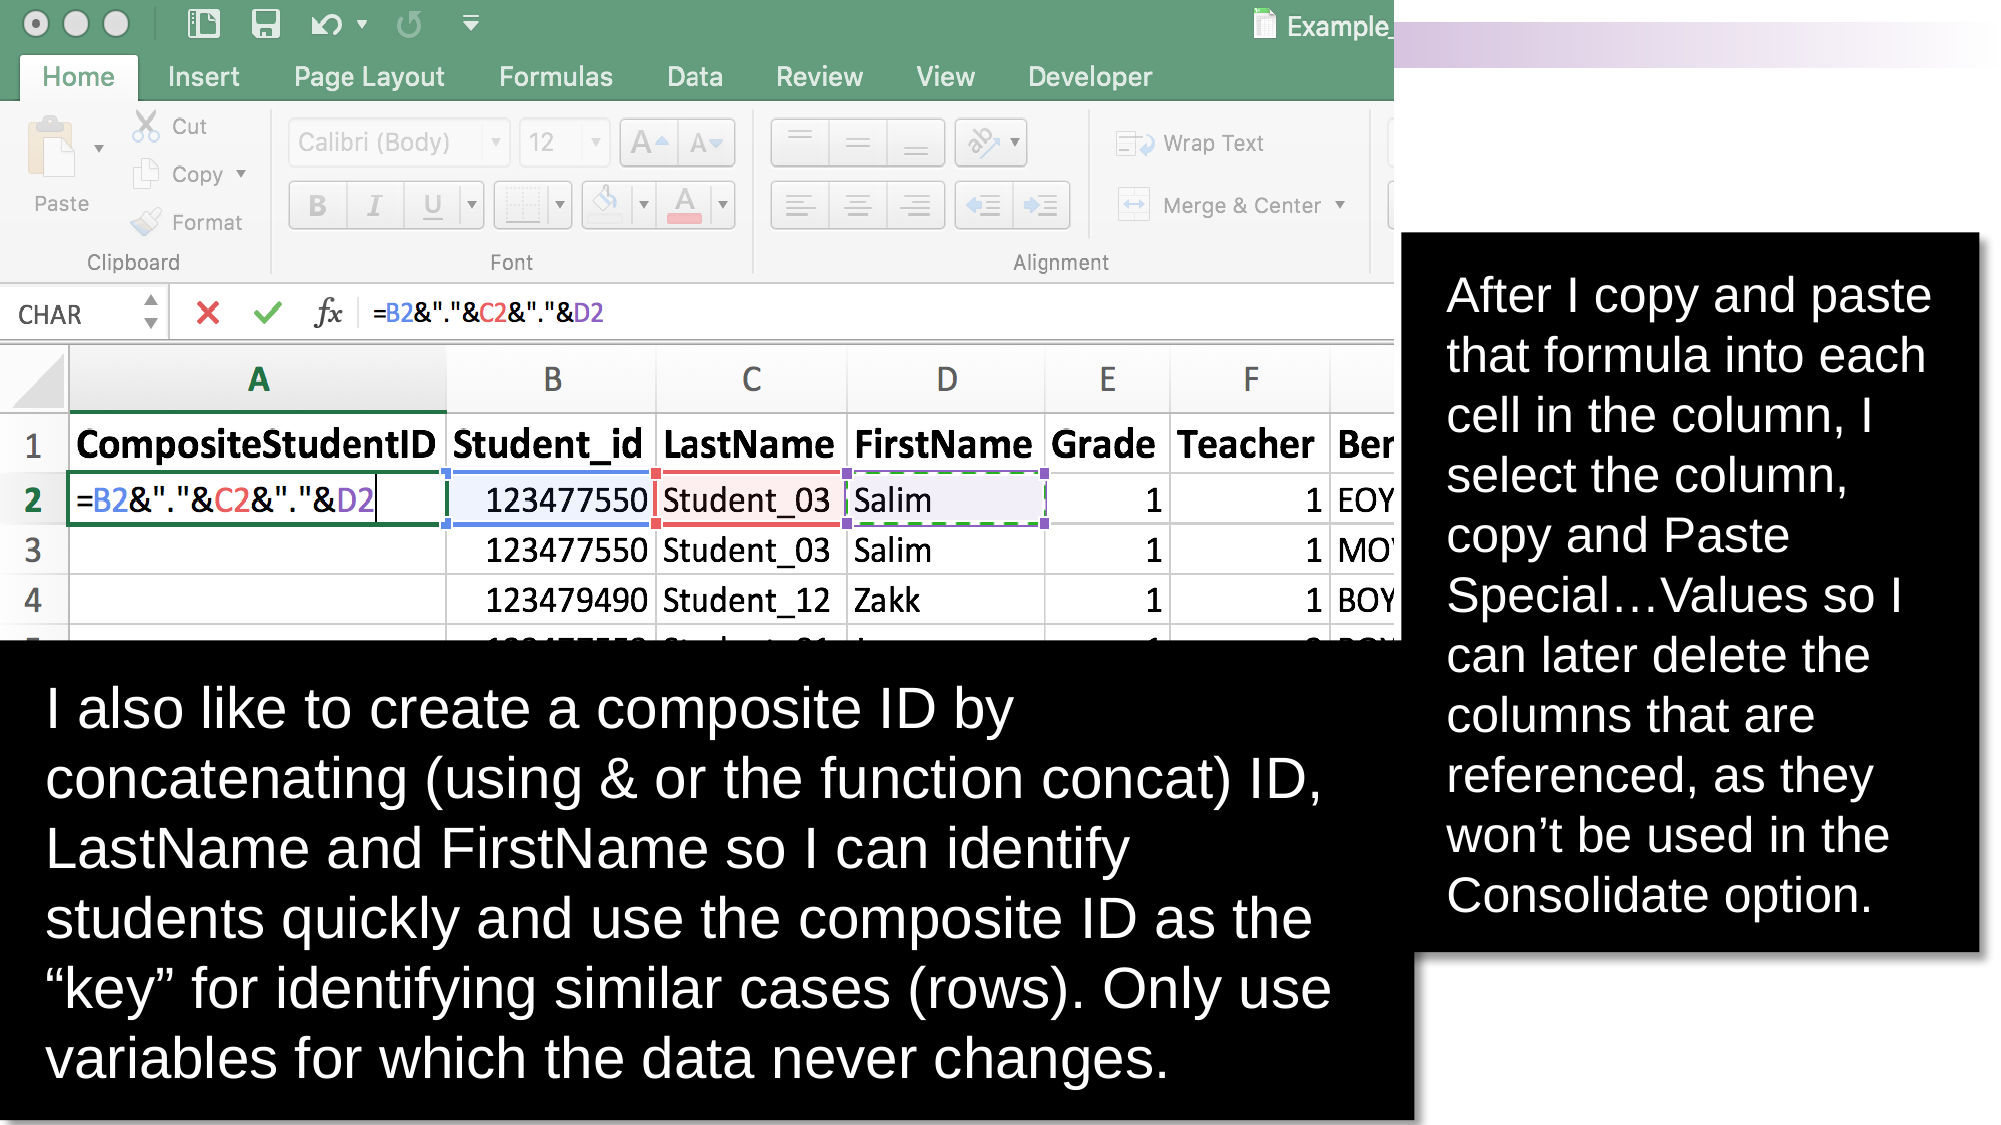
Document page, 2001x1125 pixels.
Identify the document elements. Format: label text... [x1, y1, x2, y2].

text_box After I copy and paste that formula into each cell in the column, I select the column, copy and Paste Special…Values so I can later delete the columns that are referenced, as they won’t be used in the Consolidate option. [1401, 232, 1980, 953]
picture [0, 0, 1394, 788]
text_box I also like to create a composite ID by concatenating (using & or the function concat) ID, LastName and FirstName so I can identify students quickly and use the composite ID as the “key” for identifying similar cases (rows). Only use variables for which the data never changes. [0, 640, 1415, 1121]
